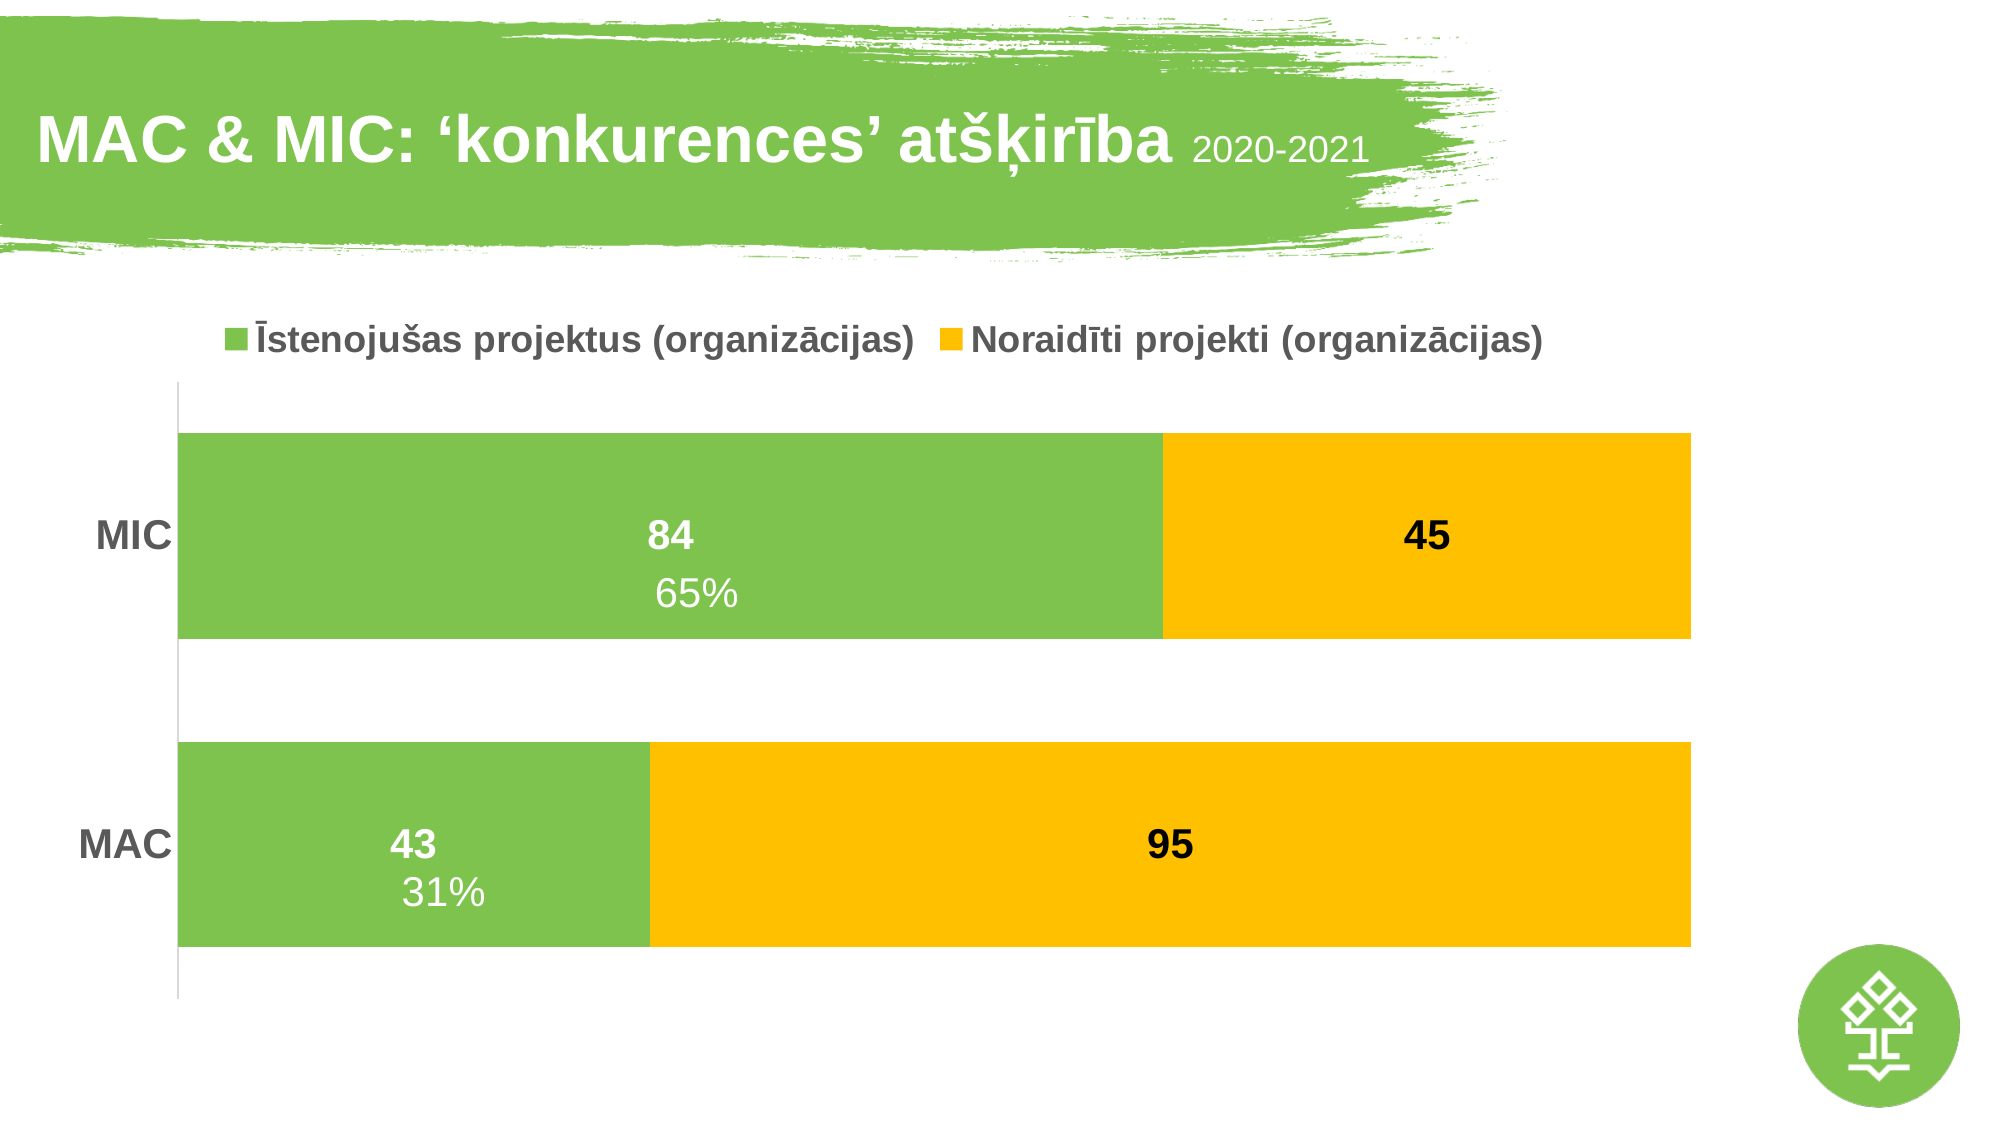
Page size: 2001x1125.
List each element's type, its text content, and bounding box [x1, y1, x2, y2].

title MAC & MIC: ‘konkurences’ atšķirība 2020-2021 [21, 32, 1725, 250]
chart [44, 299, 1725, 1014]
picture [0, 16, 2000, 278]
picture [1736, 925, 2000, 1125]
